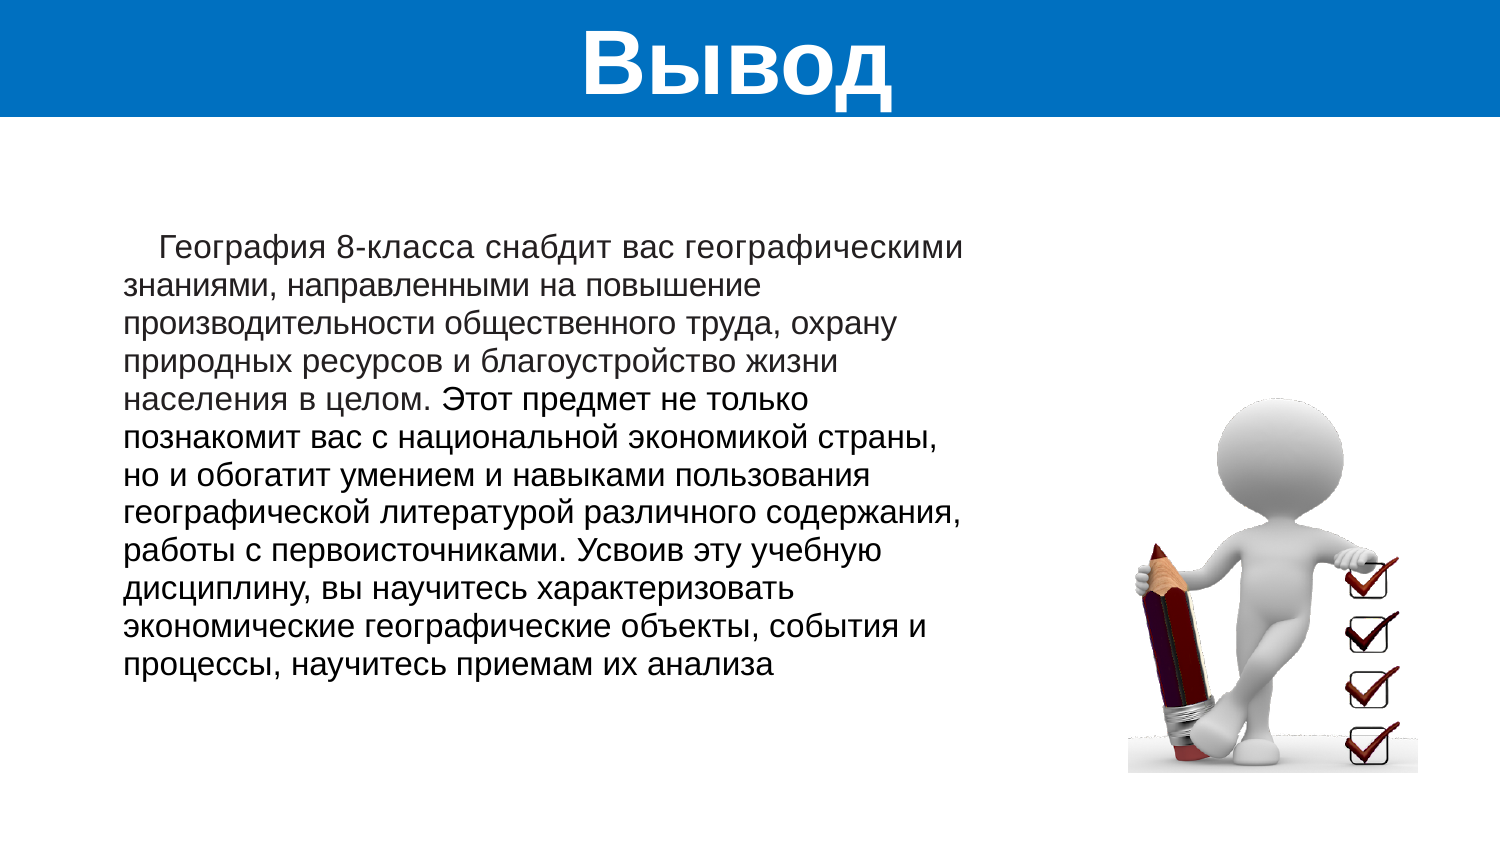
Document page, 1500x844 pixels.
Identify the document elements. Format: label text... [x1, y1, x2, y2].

text_box Вывод [0, 0, 1500, 117]
picture [1127, 386, 1418, 774]
text_box География 8-класса снабдит вас географическими знаниями, направленными на повышение производительности общественного труда, охрану природных ресурсов и благоустройство жизни населения в целом. Этот предмет не только познакомит вас с национальной экономикой страны, но и обогатит умением и навыками пользования географической литературой различного содержания, работы с первоисточниками. Усвоив эту учебную дисциплину, вы научитесь характеризовать экономические географические объекты, события и процессы, научитесь приемам их анализа [0, 220, 1012, 691]
